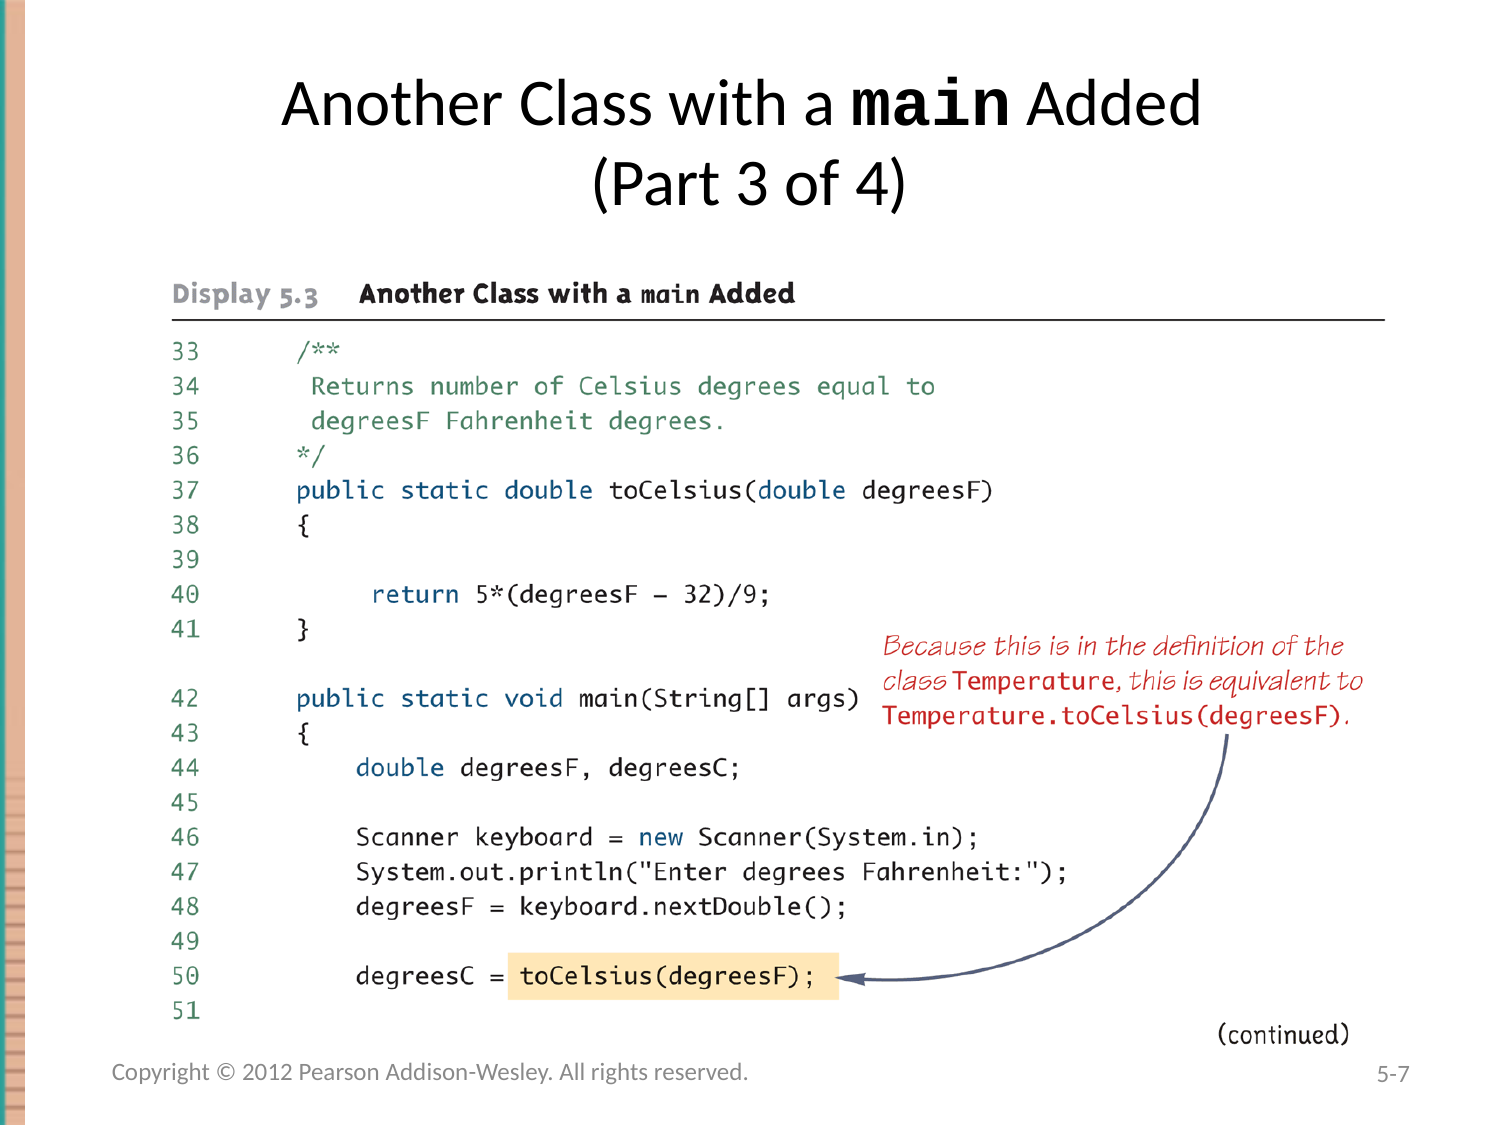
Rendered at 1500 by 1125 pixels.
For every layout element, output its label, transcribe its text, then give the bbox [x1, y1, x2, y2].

picture [0, 0, 25, 1125]
title Another Class with a main Added (Part 3 of 4) [74, 44, 1426, 233]
slide_number 5-7 [1074, 1042, 1425, 1103]
footer Copyright © 2012 Pearson Addison-Wesley. All rights reserved. [75, 1040, 788, 1100]
picture [140, 261, 1416, 1065]
